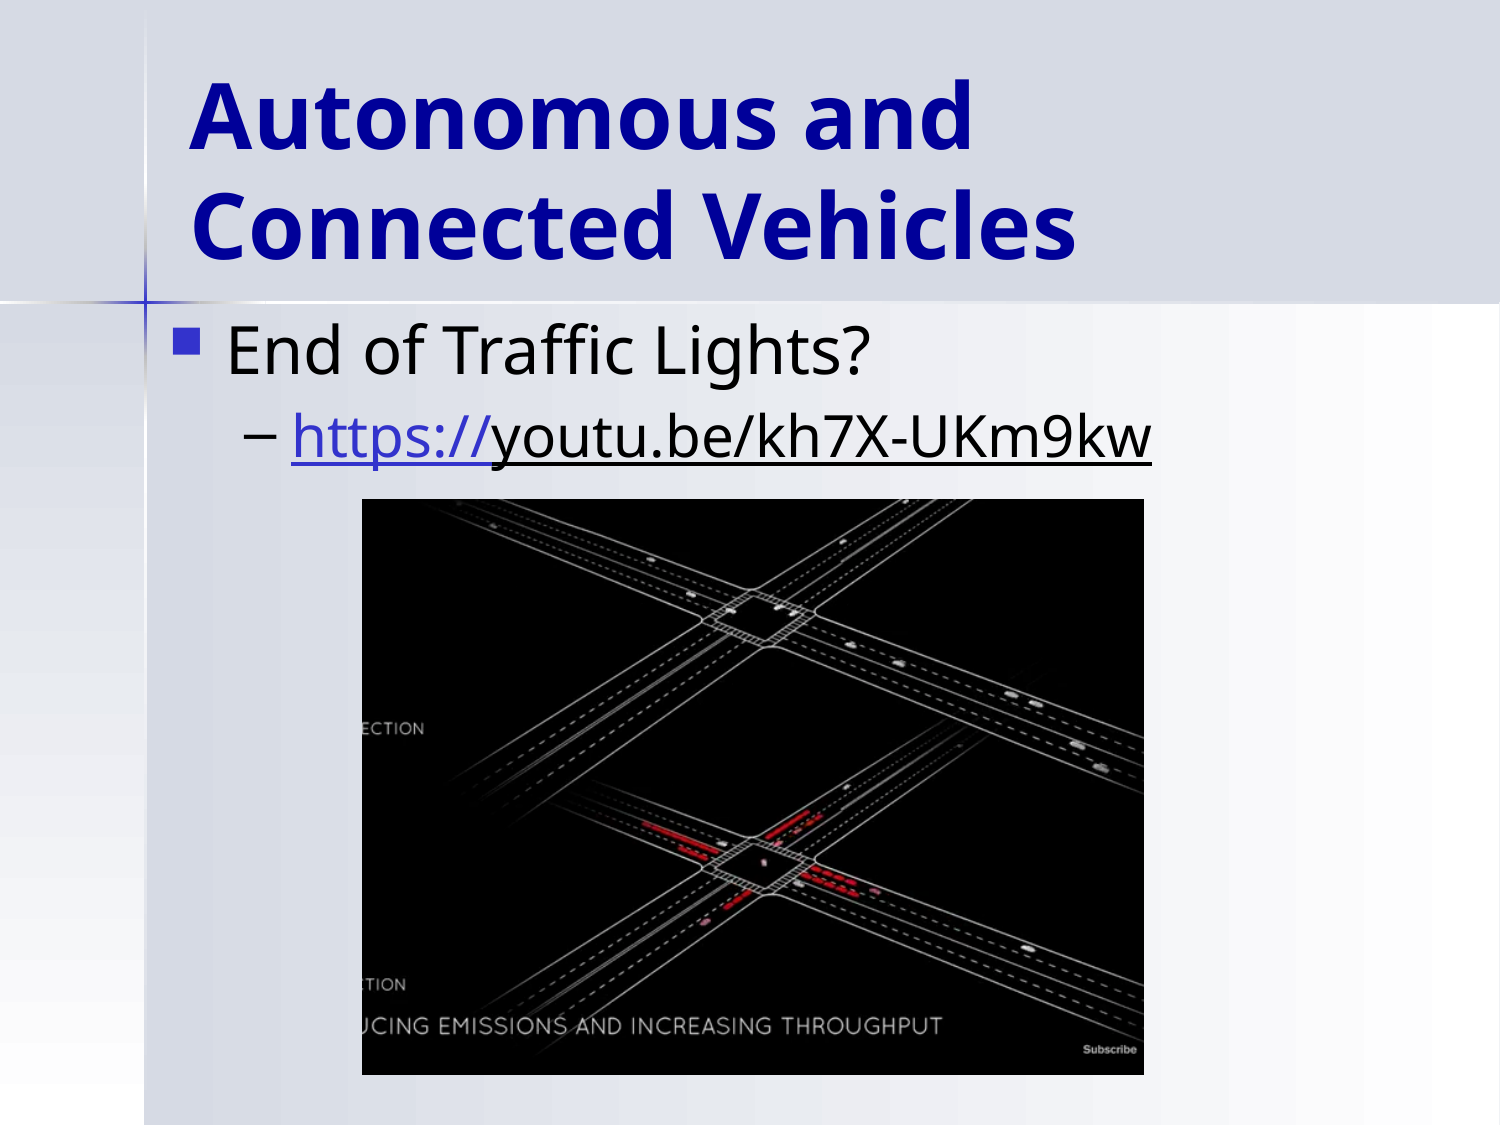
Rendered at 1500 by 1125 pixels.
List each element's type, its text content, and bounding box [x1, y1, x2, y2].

picture [362, 499, 1145, 1076]
text_box End of Traffic Lights? https://youtu.be/kh7X-UKm9kw [154, 299, 1475, 975]
title Autonomous and Connected Vehicles [174, 49, 1413, 286]
